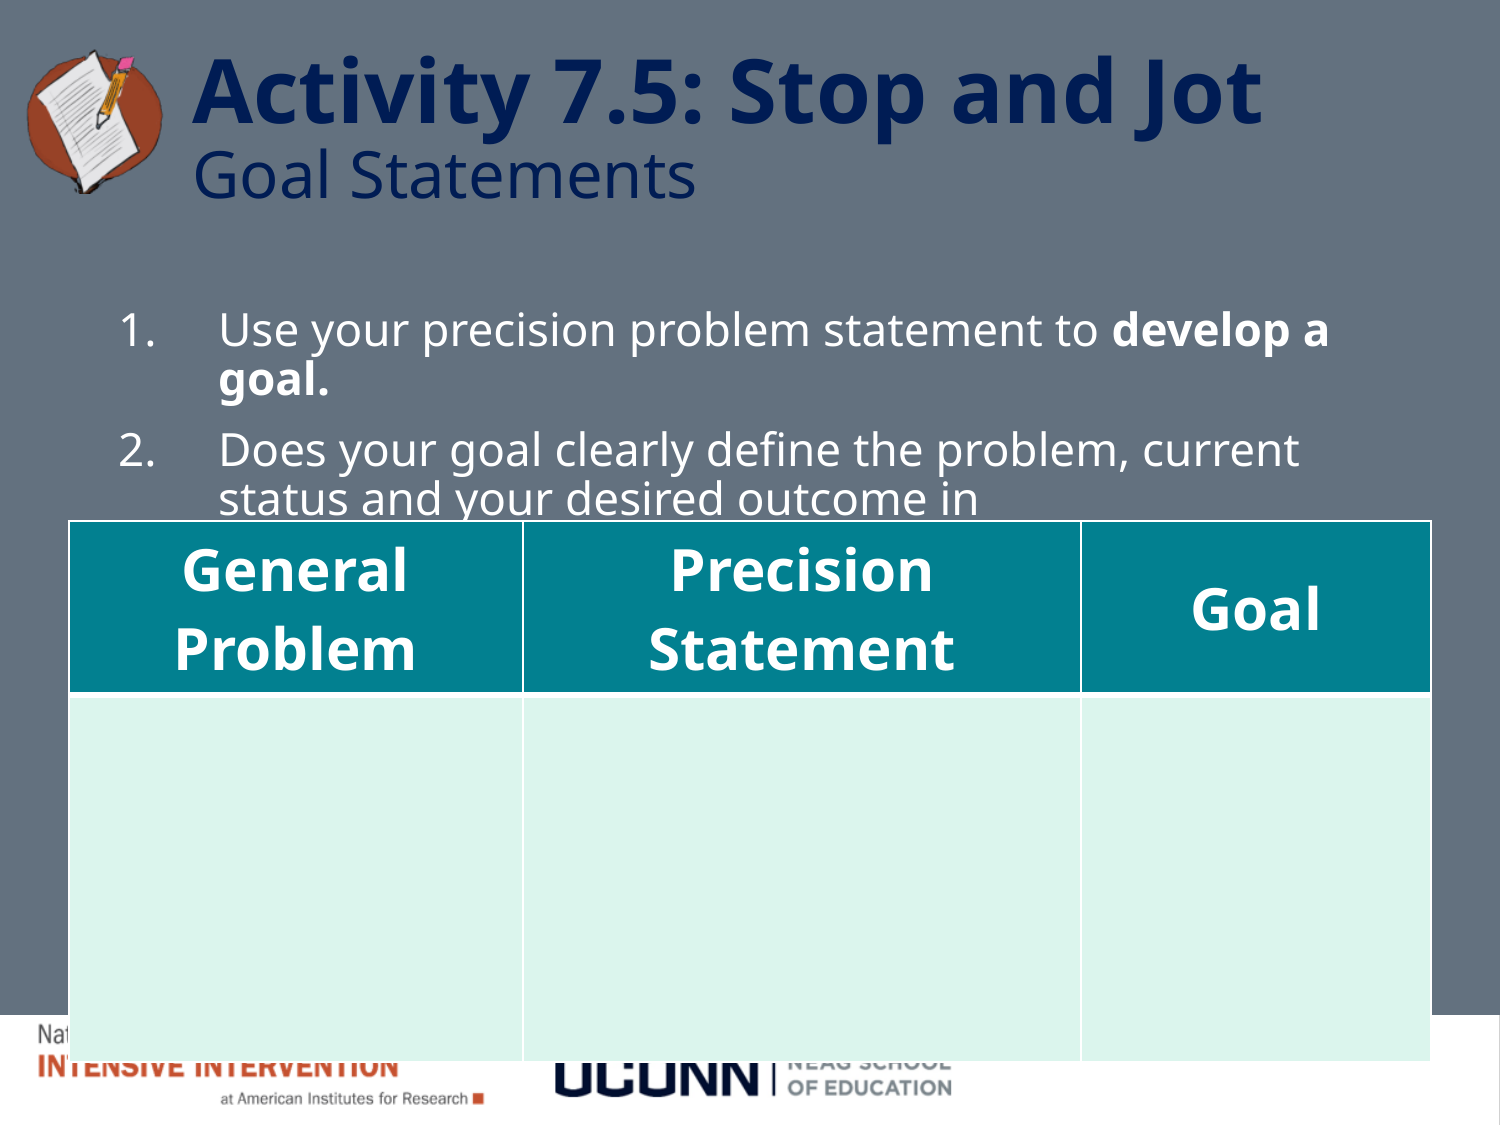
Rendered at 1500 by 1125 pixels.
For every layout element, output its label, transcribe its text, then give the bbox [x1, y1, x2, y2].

table_cell [524, 698, 1080, 1061]
table_cell [1082, 698, 1430, 1061]
table_cell [70, 698, 522, 1061]
picture [0, 1015, 1500, 1125]
list Use your precision problem statement to develop a goal. Does your goal clearly define the problem, current status and your desired outcome in observable/measurable terms? [103, 299, 1432, 520]
picture [18, 46, 173, 194]
table_header Precision Statement [524, 522, 1080, 692]
table_header Goal [1082, 522, 1430, 692]
title Activity 7.5: Stop and Jot Goal Statements [177, 38, 1483, 222]
table_header General Problem [70, 522, 522, 692]
